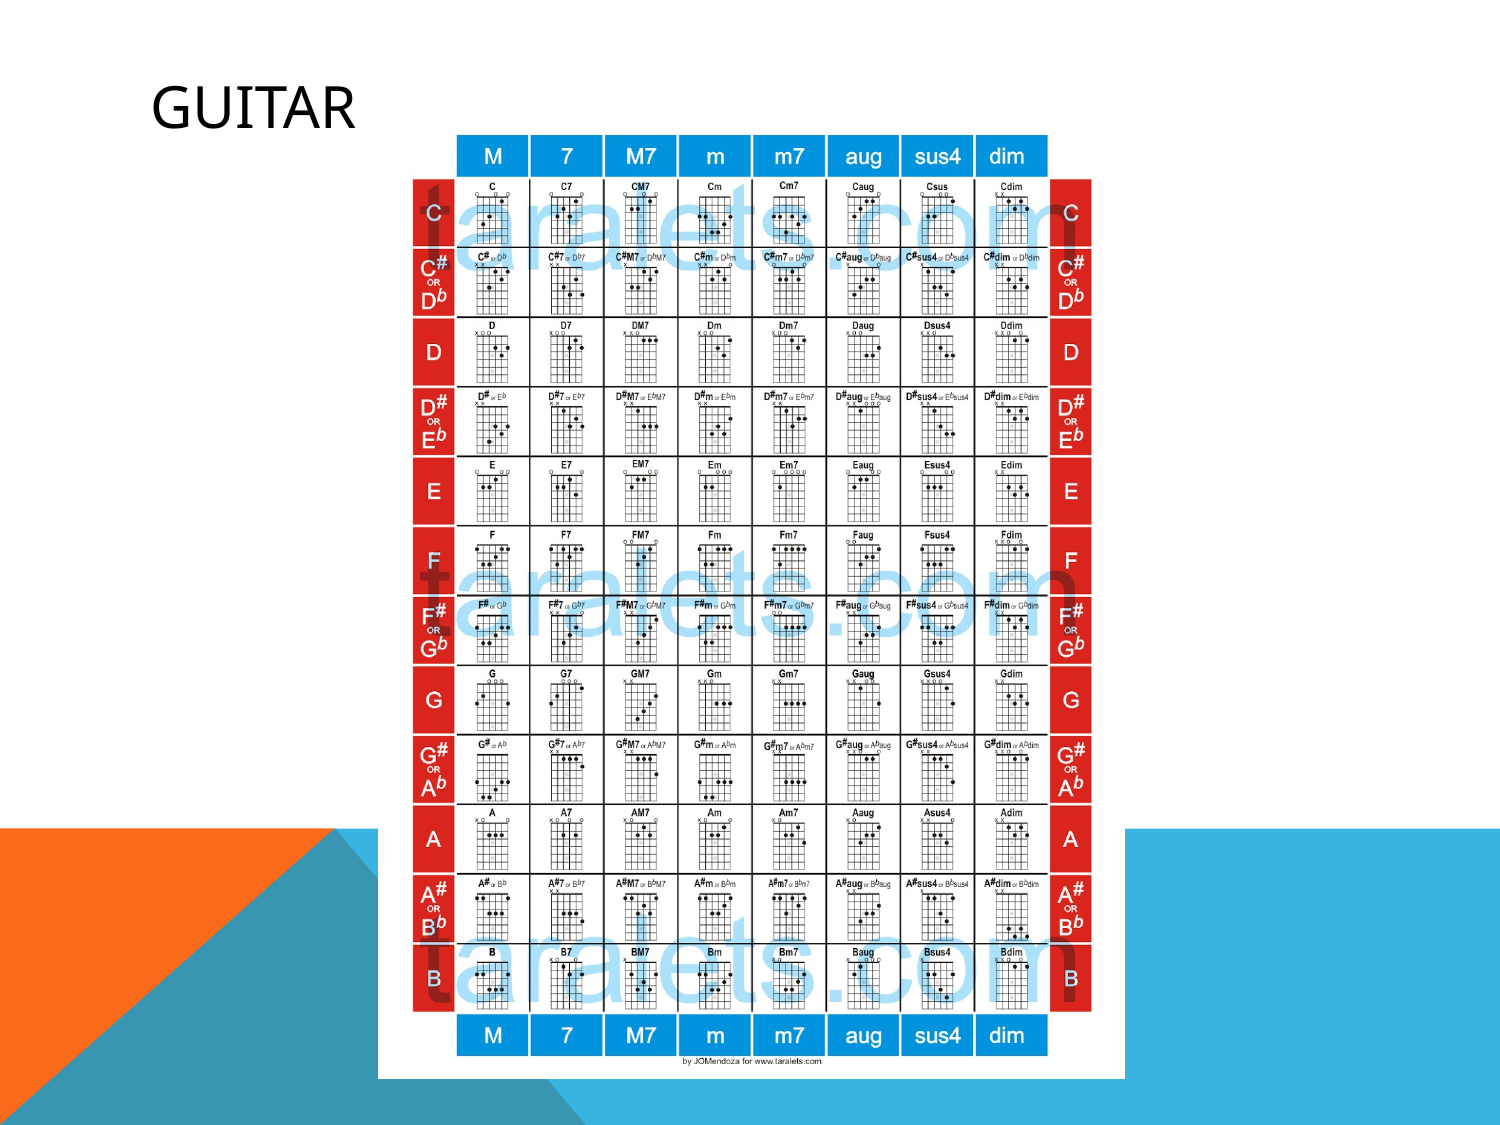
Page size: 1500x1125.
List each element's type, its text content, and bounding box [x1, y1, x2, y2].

title Guitar [135, 60, 1369, 150]
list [378, 112, 1126, 1079]
